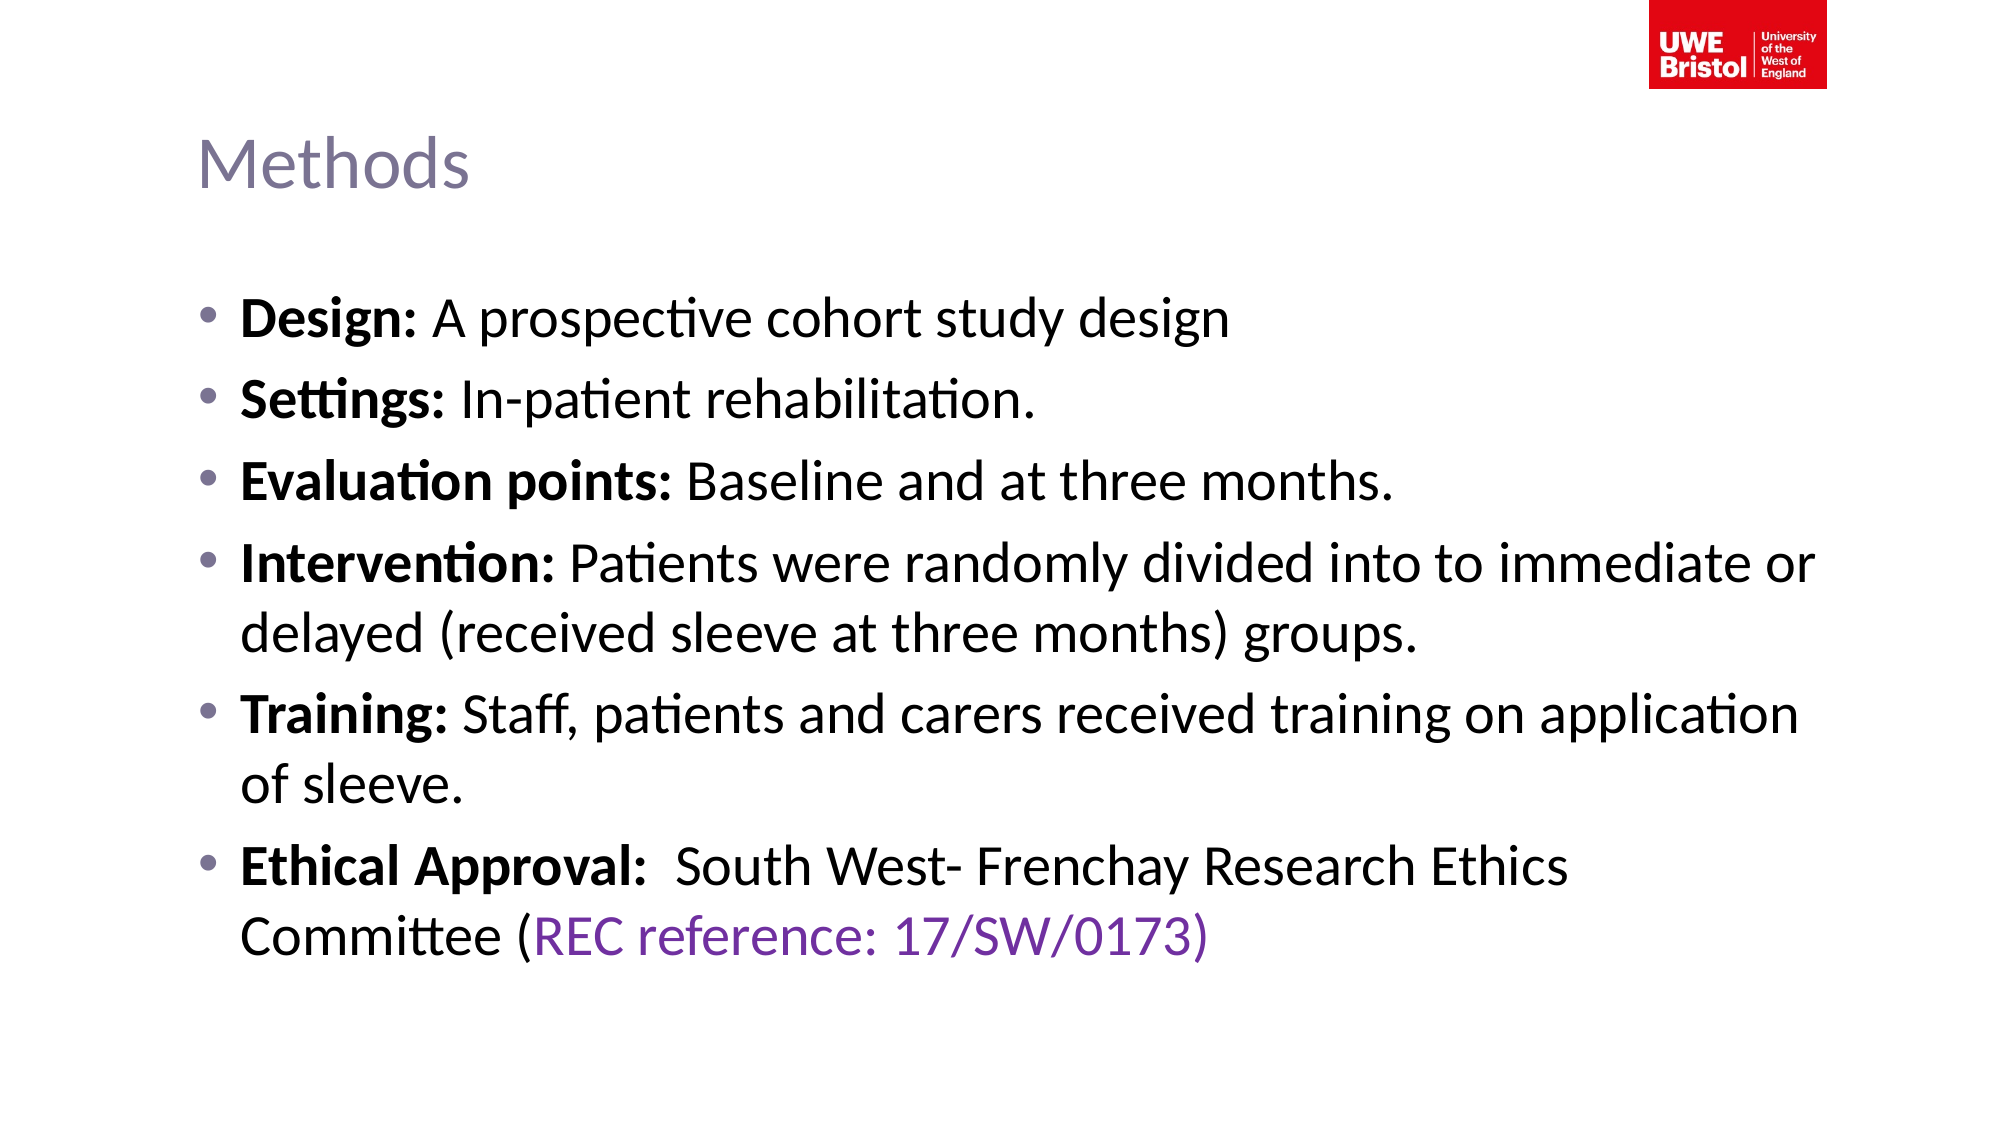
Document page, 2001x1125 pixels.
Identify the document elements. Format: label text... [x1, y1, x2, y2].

list Design: A prospective cohort study design Settings: In-patient rehabilitation. Evaluation points: Baseline and at three months. Intervention: Patients were randomly divided into to immediate or delayed (received sleeve at three months) groups. Training: Staff, patients and carers received training on application of sleeve. Ethical Approval: South West- Frenchay Research Ethics Committee (REC reference: 17/SW/0173) [196, 278, 1827, 1035]
title Methods [196, 113, 1827, 278]
picture [1649, 0, 1827, 89]
